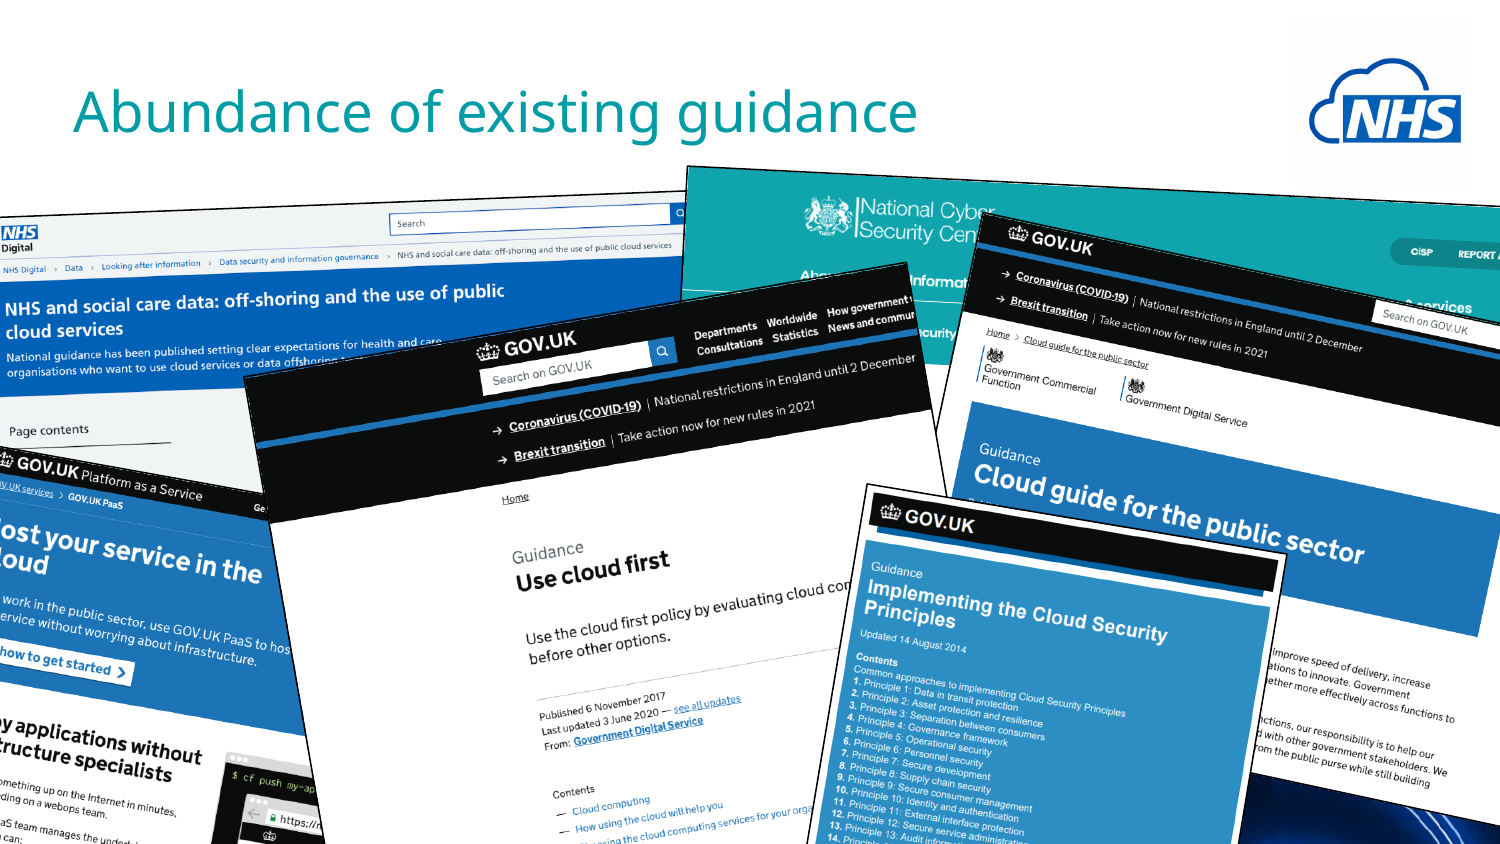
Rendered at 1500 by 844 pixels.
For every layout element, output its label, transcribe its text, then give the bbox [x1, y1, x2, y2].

title Abundance of existing guidance [58, 61, 1293, 174]
picture [0, 168, 1500, 844]
picture [1293, 15, 1472, 189]
